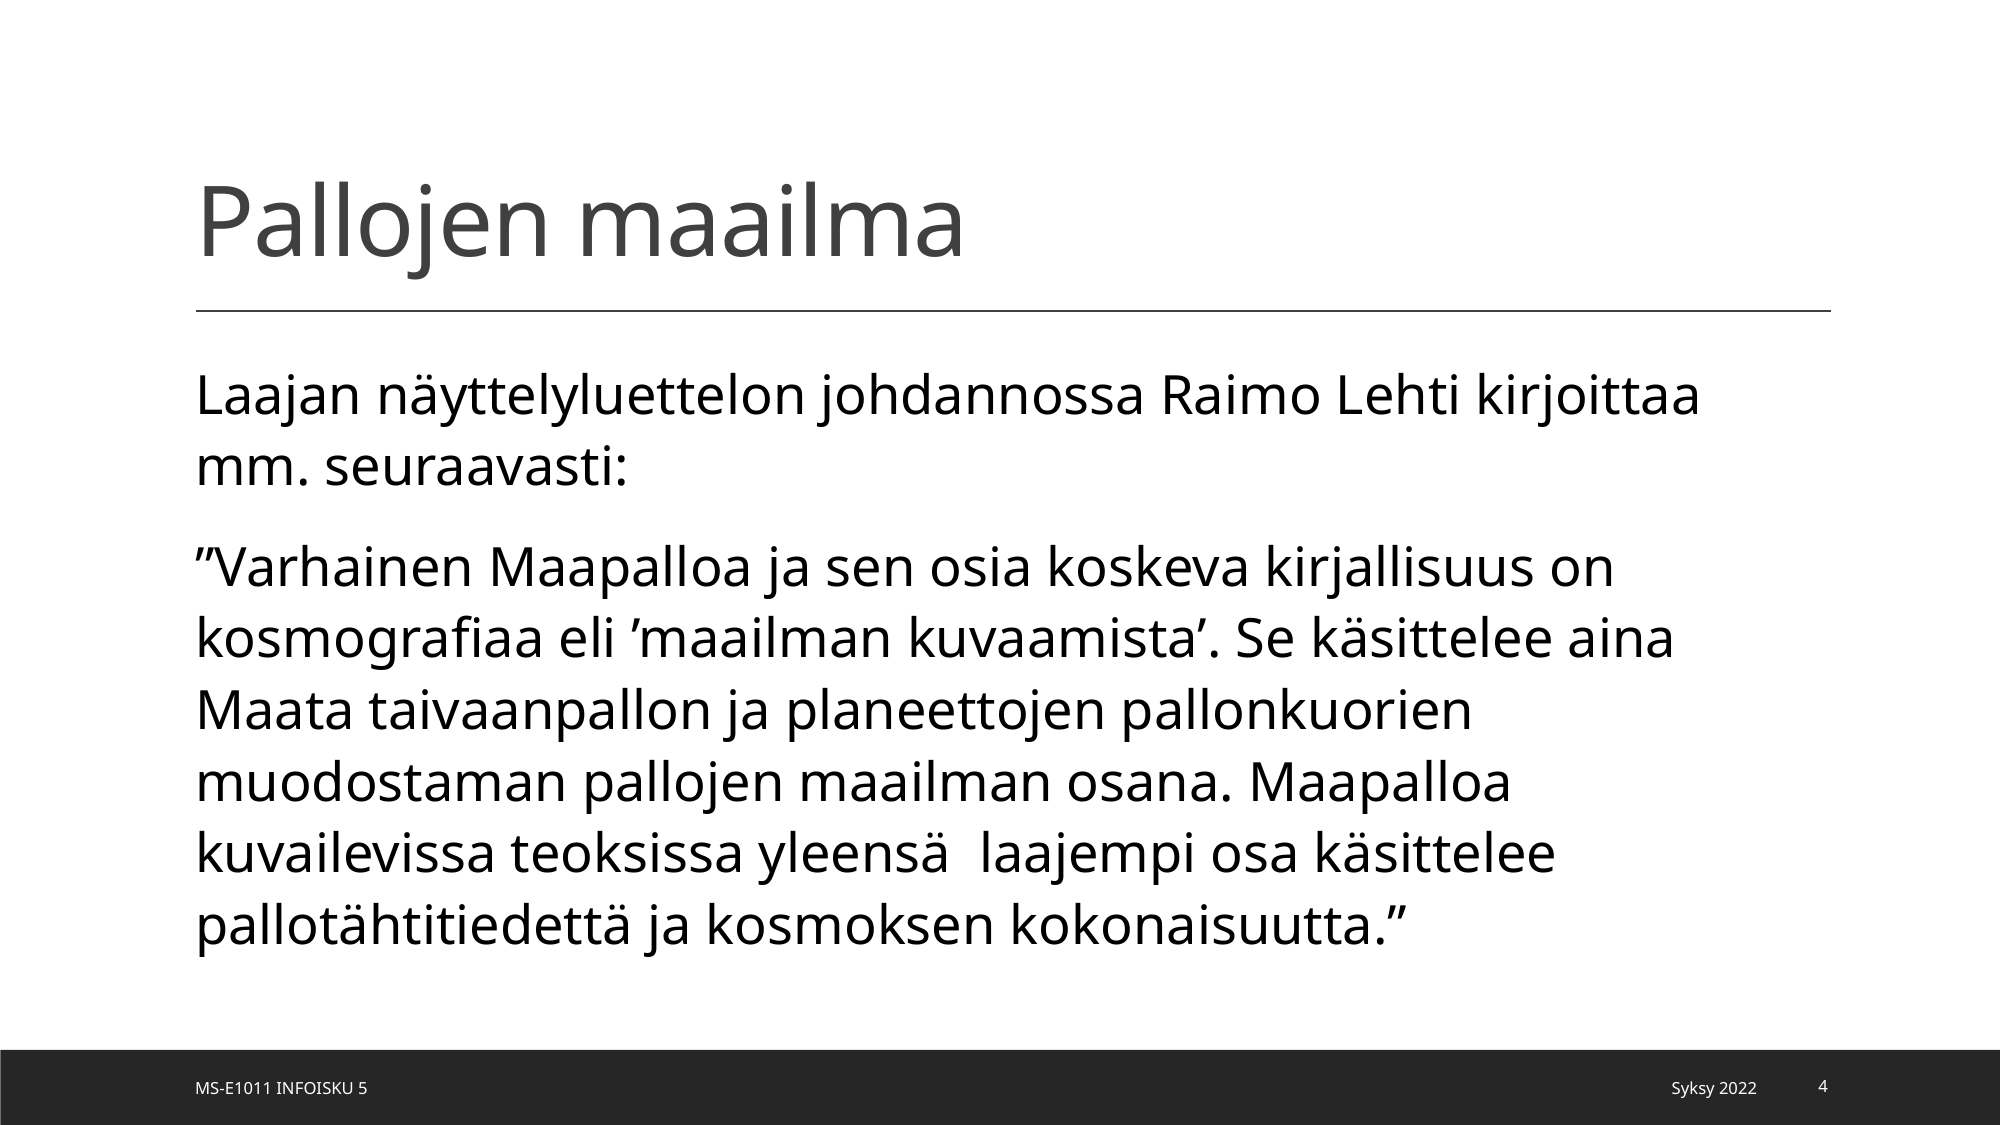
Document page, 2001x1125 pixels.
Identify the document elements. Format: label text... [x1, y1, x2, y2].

list Laajan näyttelyluettelon johdannossa Raimo Lehti kirjoittaa mm. seuraavasti: ”Varhainen Maapalloa ja sen osia koskeva kirjallisuus on kosmografiaa eli ’maailman kuvaamista’. Se käsittelee aina Maata taivaanpallon ja planeettojen pallonkuorien muodostaman pallojen maailman osana. Maapalloa kuvailevissa teoksissa yleensä laajempi osa käsittelee pallotähtitiedettä ja kosmoksen kokonaisuutta.” [180, 345, 1830, 963]
slide_number Syksy 2022 [1348, 1057, 1773, 1118]
footer MS-E1011 Infoisku 5 [180, 1057, 1299, 1118]
title Pallojen maailma [180, 47, 1830, 285]
slide_number 4 [1803, 1057, 1932, 1118]
